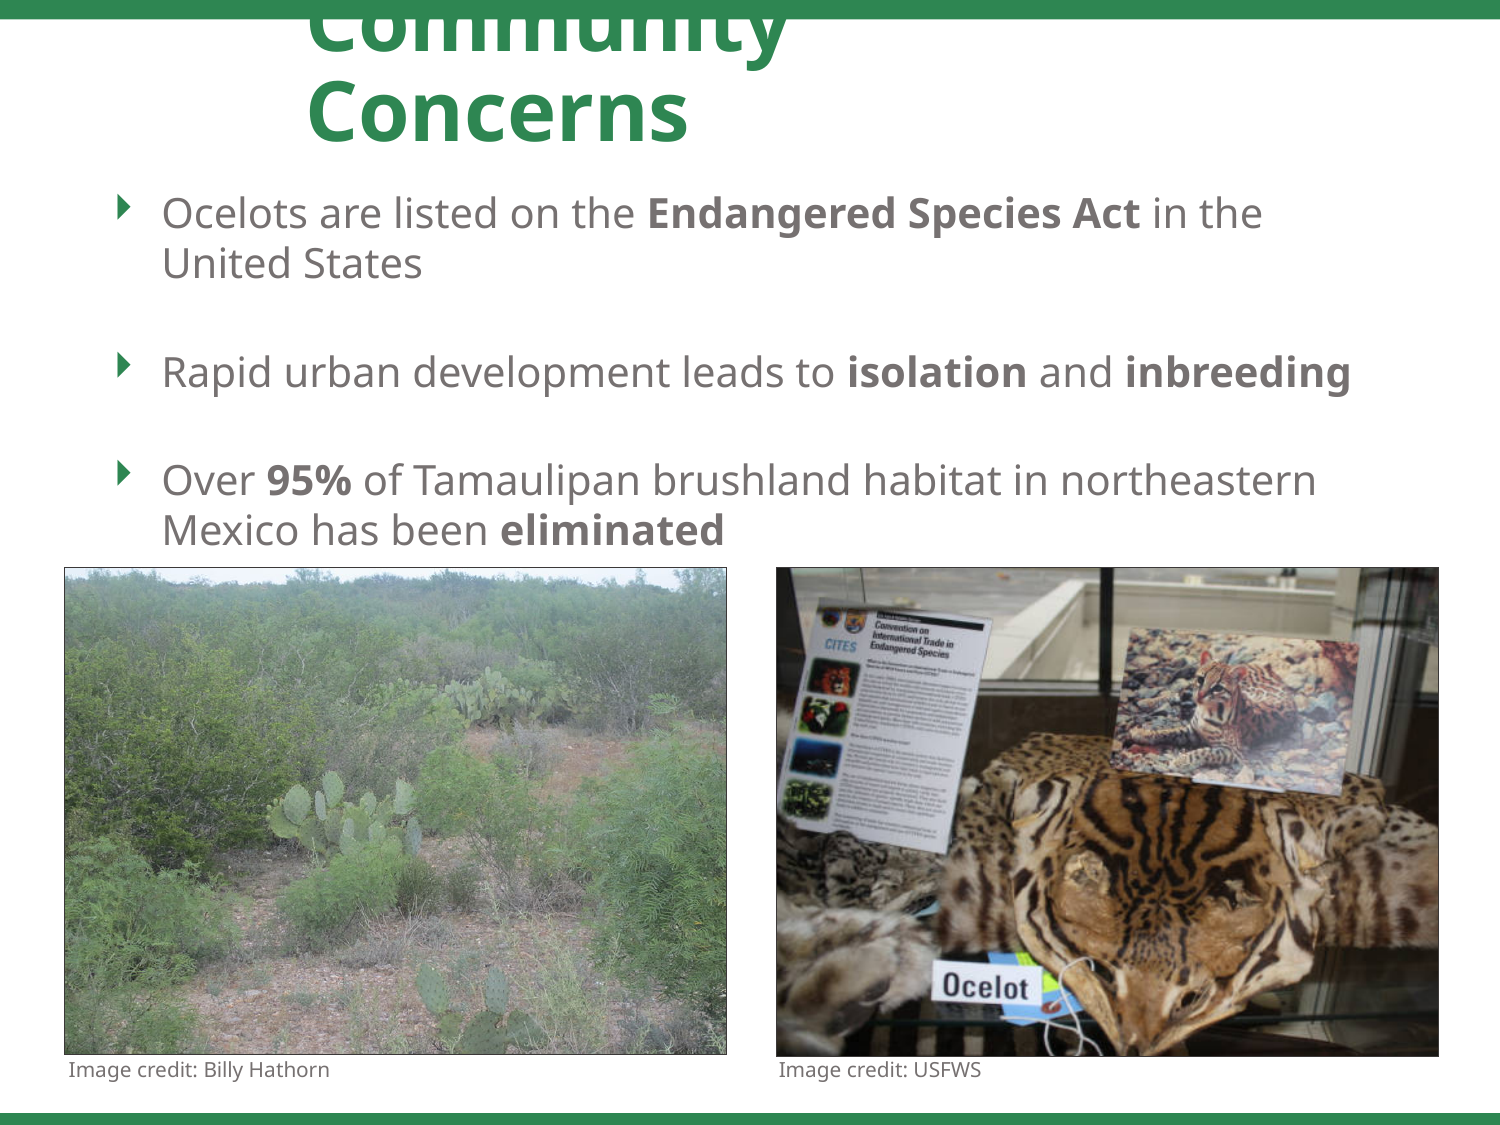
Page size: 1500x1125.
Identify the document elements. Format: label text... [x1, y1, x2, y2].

text_box Image credit: USFWS [764, 1049, 1108, 1089]
list Community Concerns [290, 26, 1210, 168]
text_box Image credit: Billy Hathorn [54, 1049, 645, 1089]
text_box Ocelots are listed on the Endangered Species Act in the United States Rapid urban development leads to isolation and inbreeding Over 95% of Tamaulipan brushland habitat in northeastern Mexico has been eliminated [90, 179, 1410, 562]
picture [776, 567, 1439, 1057]
picture [64, 567, 727, 1055]
